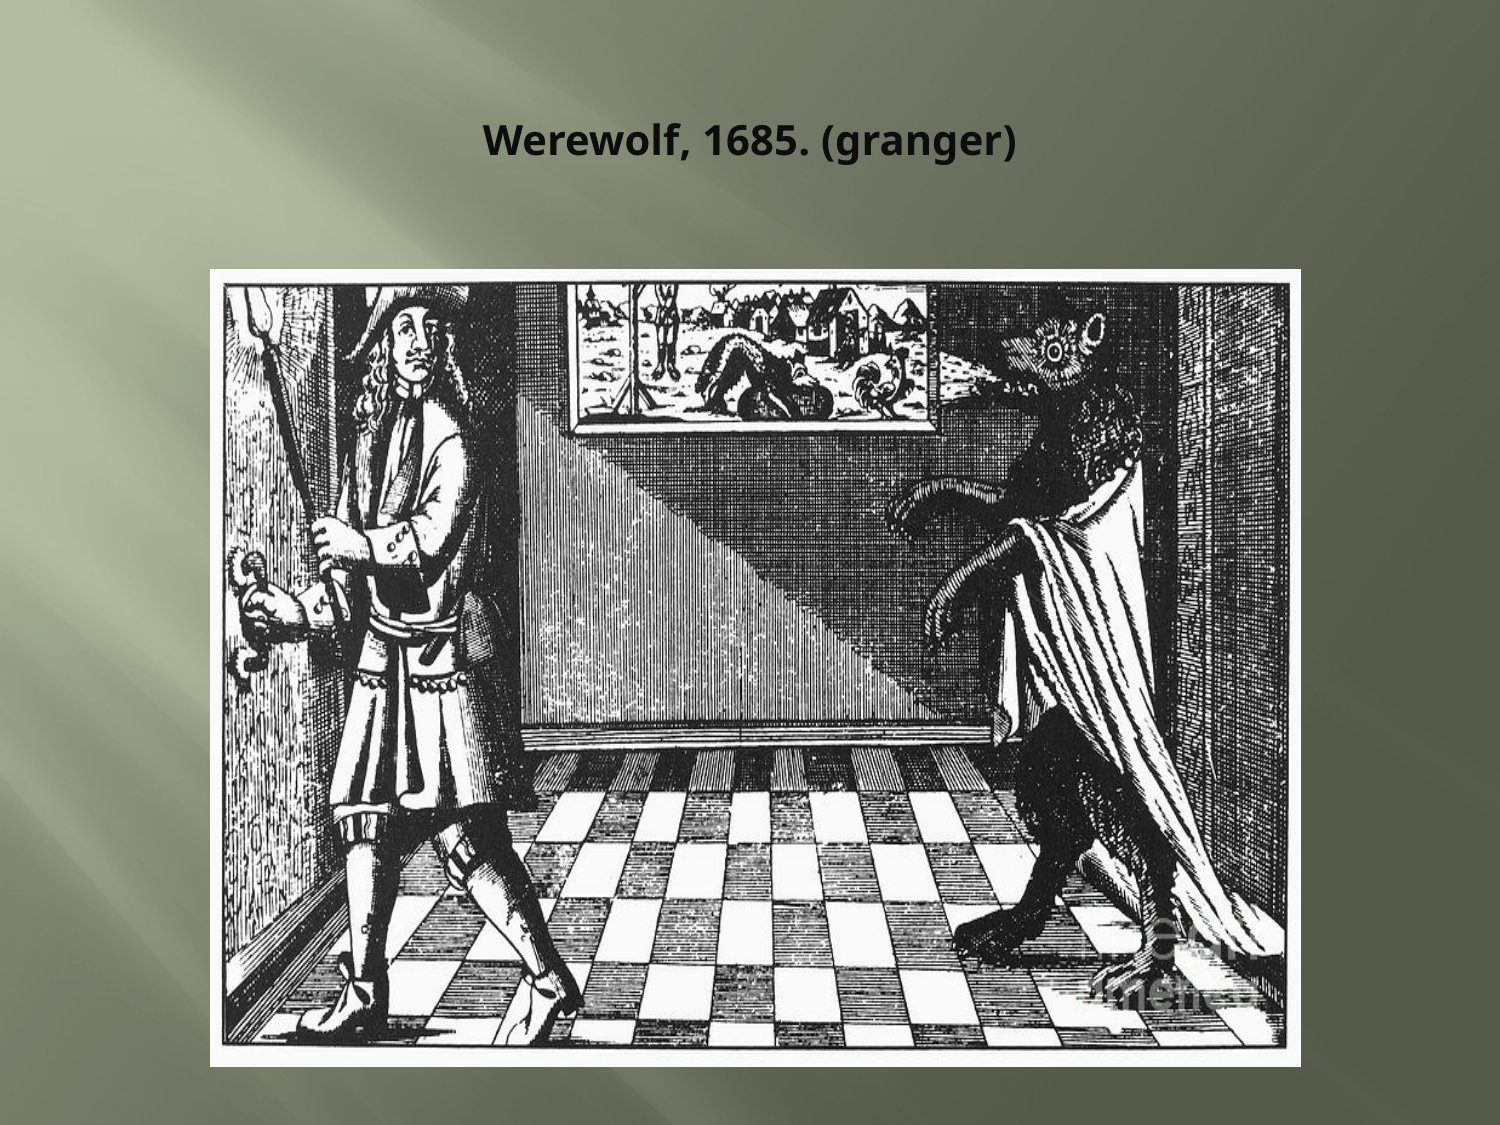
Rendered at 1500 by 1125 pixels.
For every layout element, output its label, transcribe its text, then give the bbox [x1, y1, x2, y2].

title Werewolf, 1685. (granger) [75, 45, 1425, 233]
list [210, 269, 1302, 1067]
